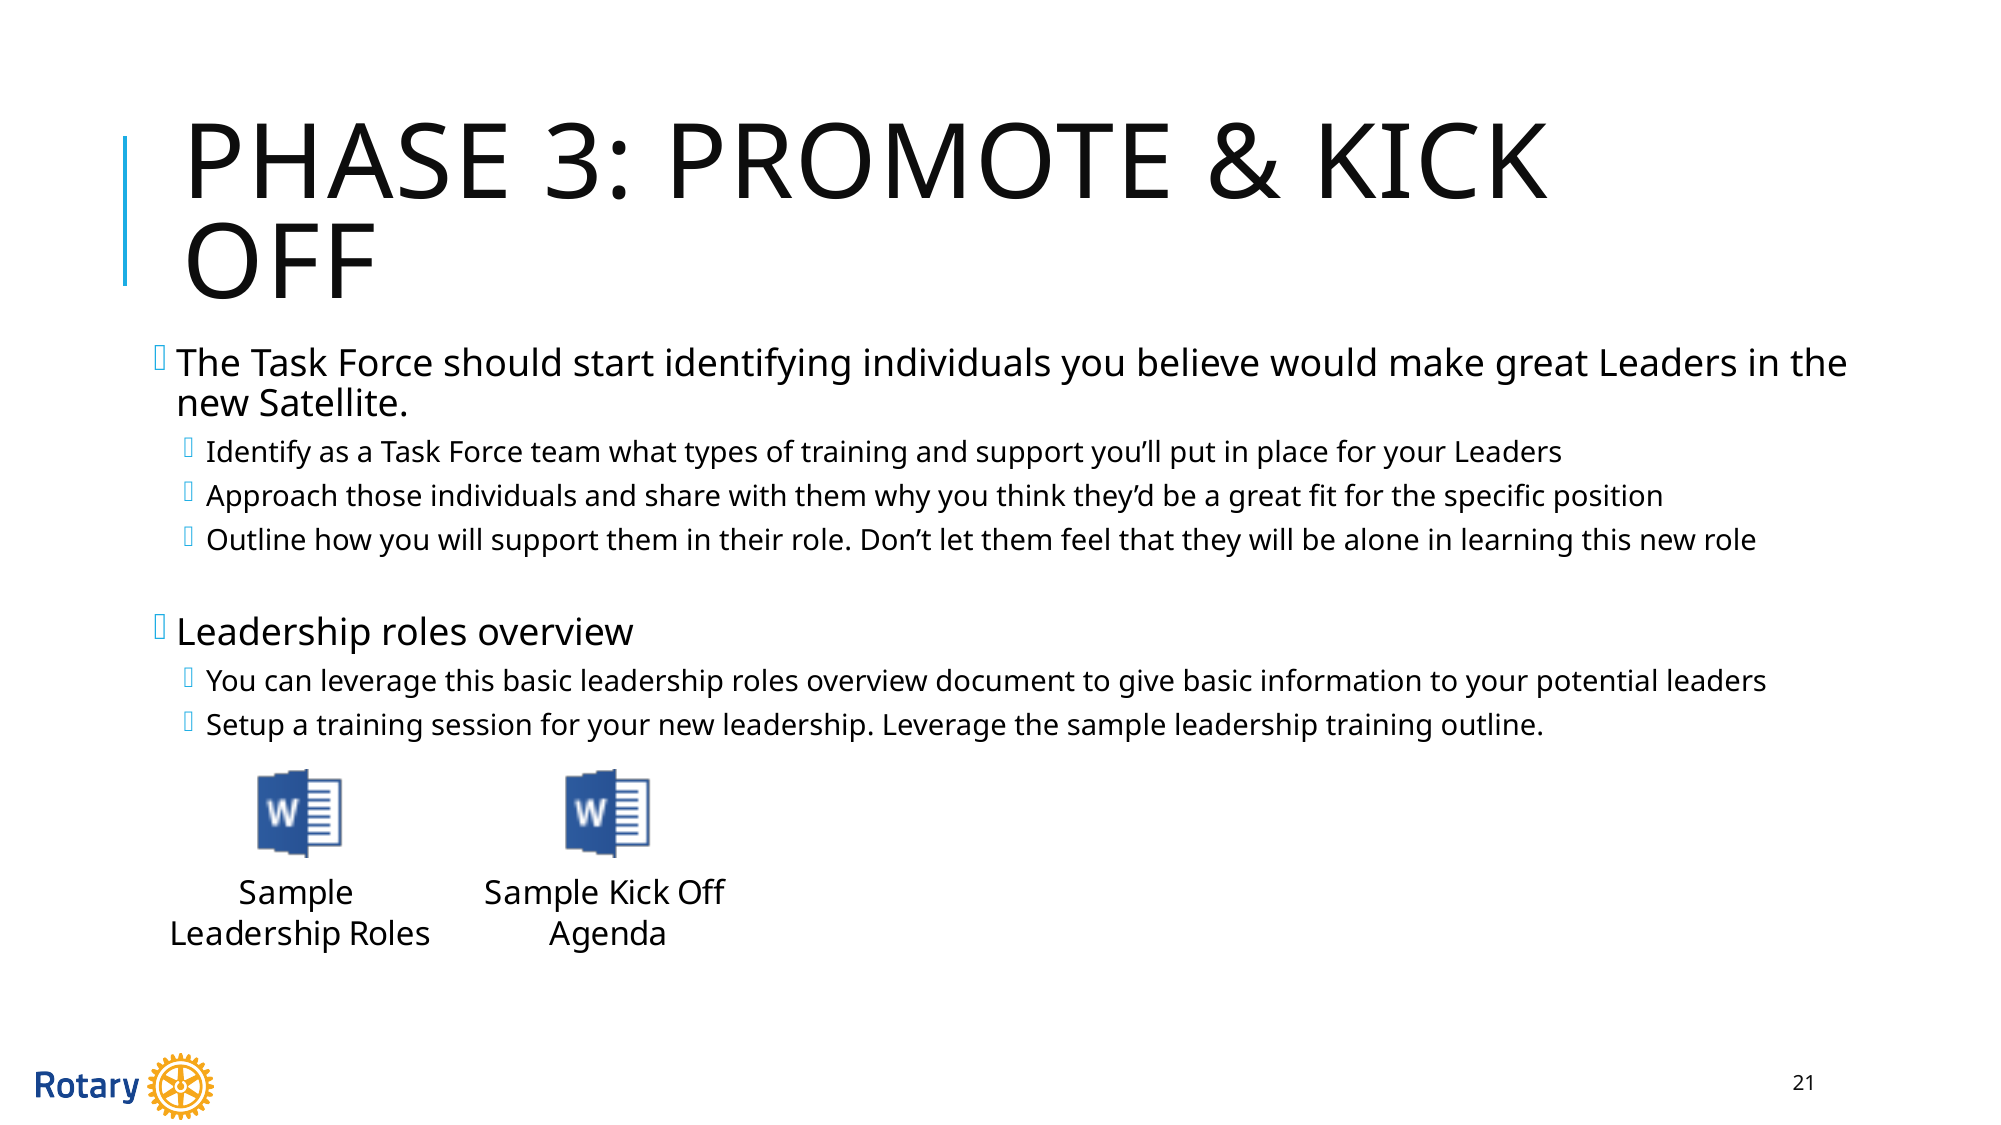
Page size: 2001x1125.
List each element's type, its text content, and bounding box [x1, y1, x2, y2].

picture [36, 1053, 214, 1121]
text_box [475, 769, 742, 994]
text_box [167, 769, 434, 994]
text_box The Task Force should start identifying individuals you believe would make great Leaders in the new Satellite. Identify as a Task Force team what types of training and support you’ll put in place for your Leaders Approach those individuals and share with them why you think they’d be a great fit for the specific position Outline how you will support them in their role. Don’t let them feel that they will be alone in learning this new role Leadership roles overview You can leverage this basic leadership roles overview document to give basic information to your potential leaders Setup a training session for your new leadership. Leverage the sample leadership training outline. [125, 278, 1907, 1014]
slide_number 21 [1777, 1061, 1938, 1107]
title Phase 3: promote & kick off [168, 96, 1763, 278]
